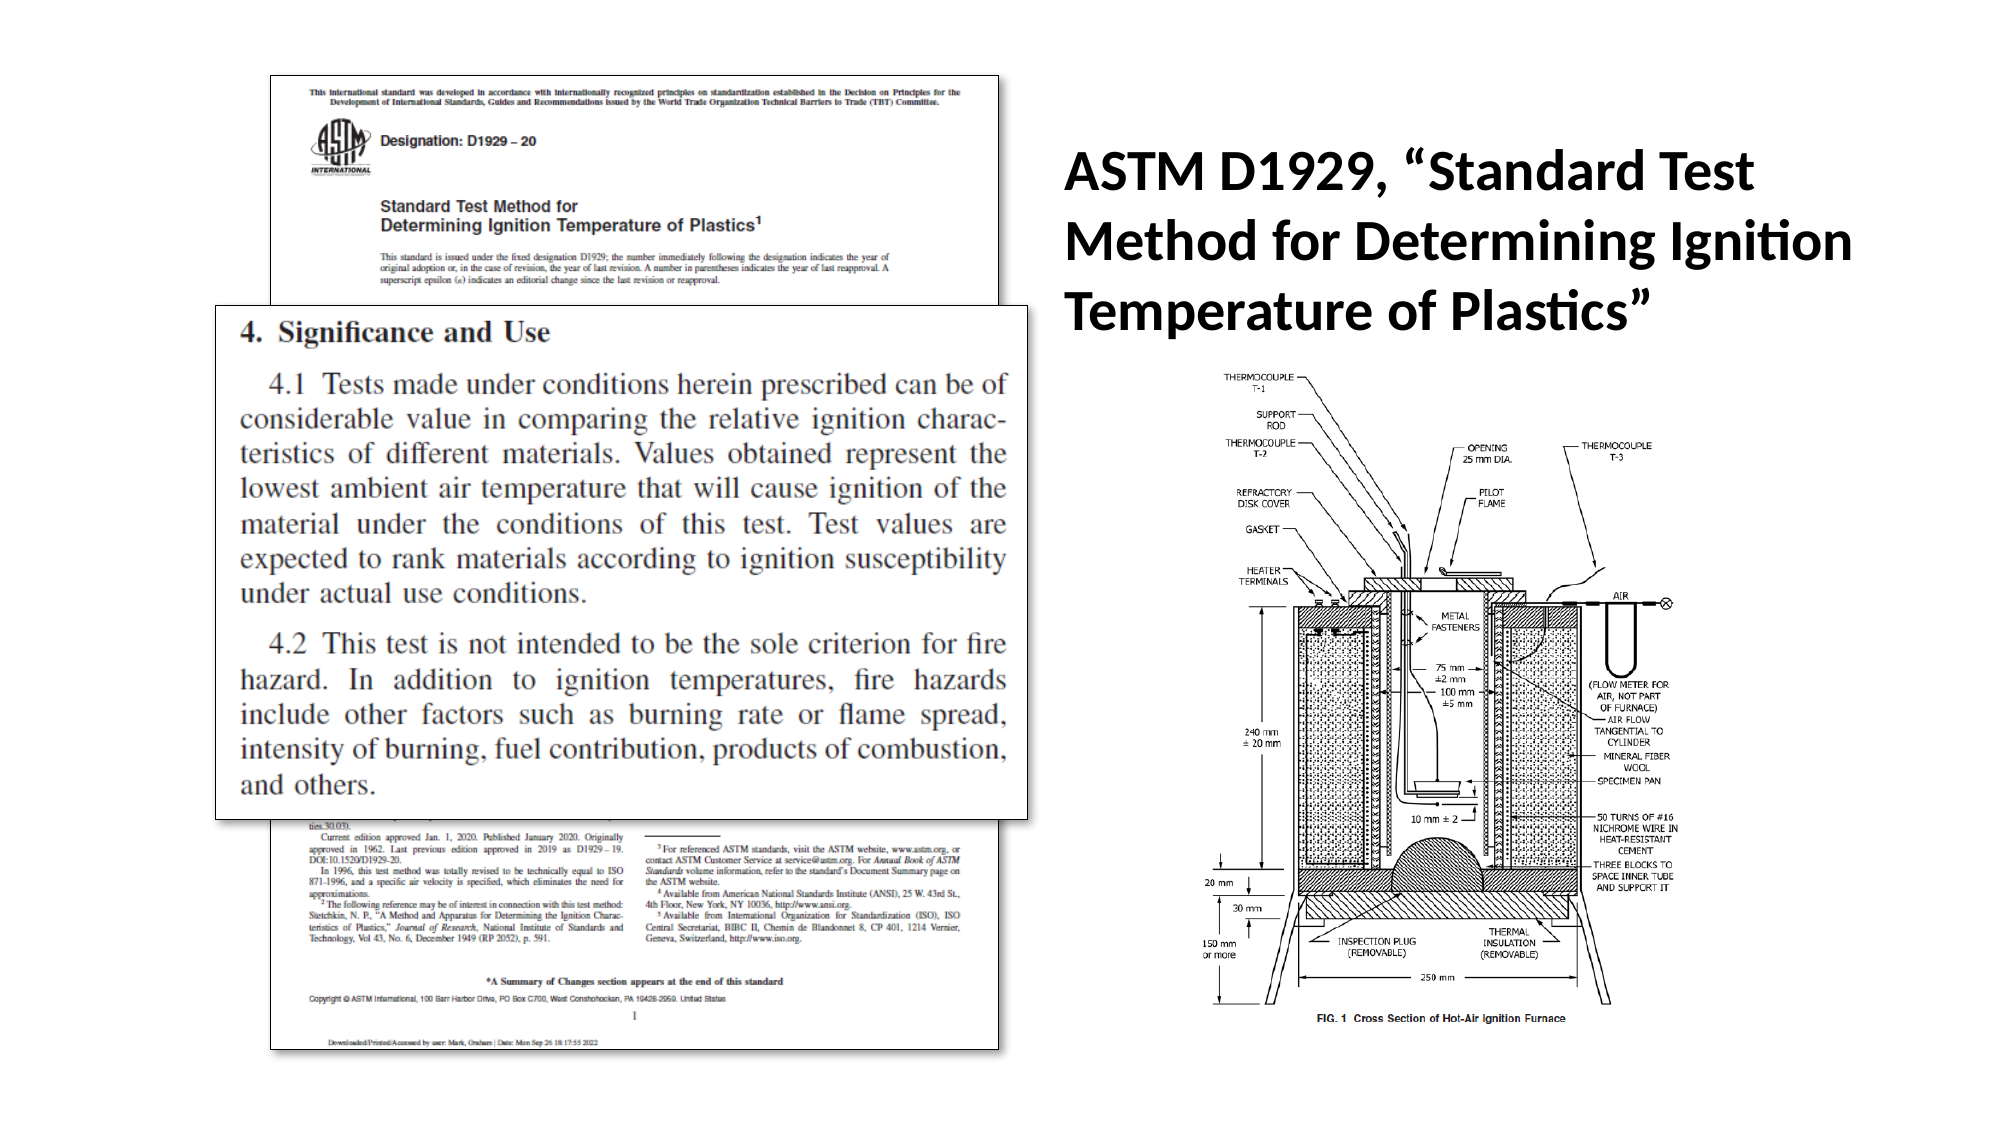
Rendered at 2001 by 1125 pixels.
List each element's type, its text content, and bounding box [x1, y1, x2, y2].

picture [214, 75, 1028, 1050]
picture [1187, 362, 1698, 1030]
text_box ASTM D1929, “Standard Test Method for Determining Ignition Temperature of Plastics” [1049, 125, 1875, 350]
